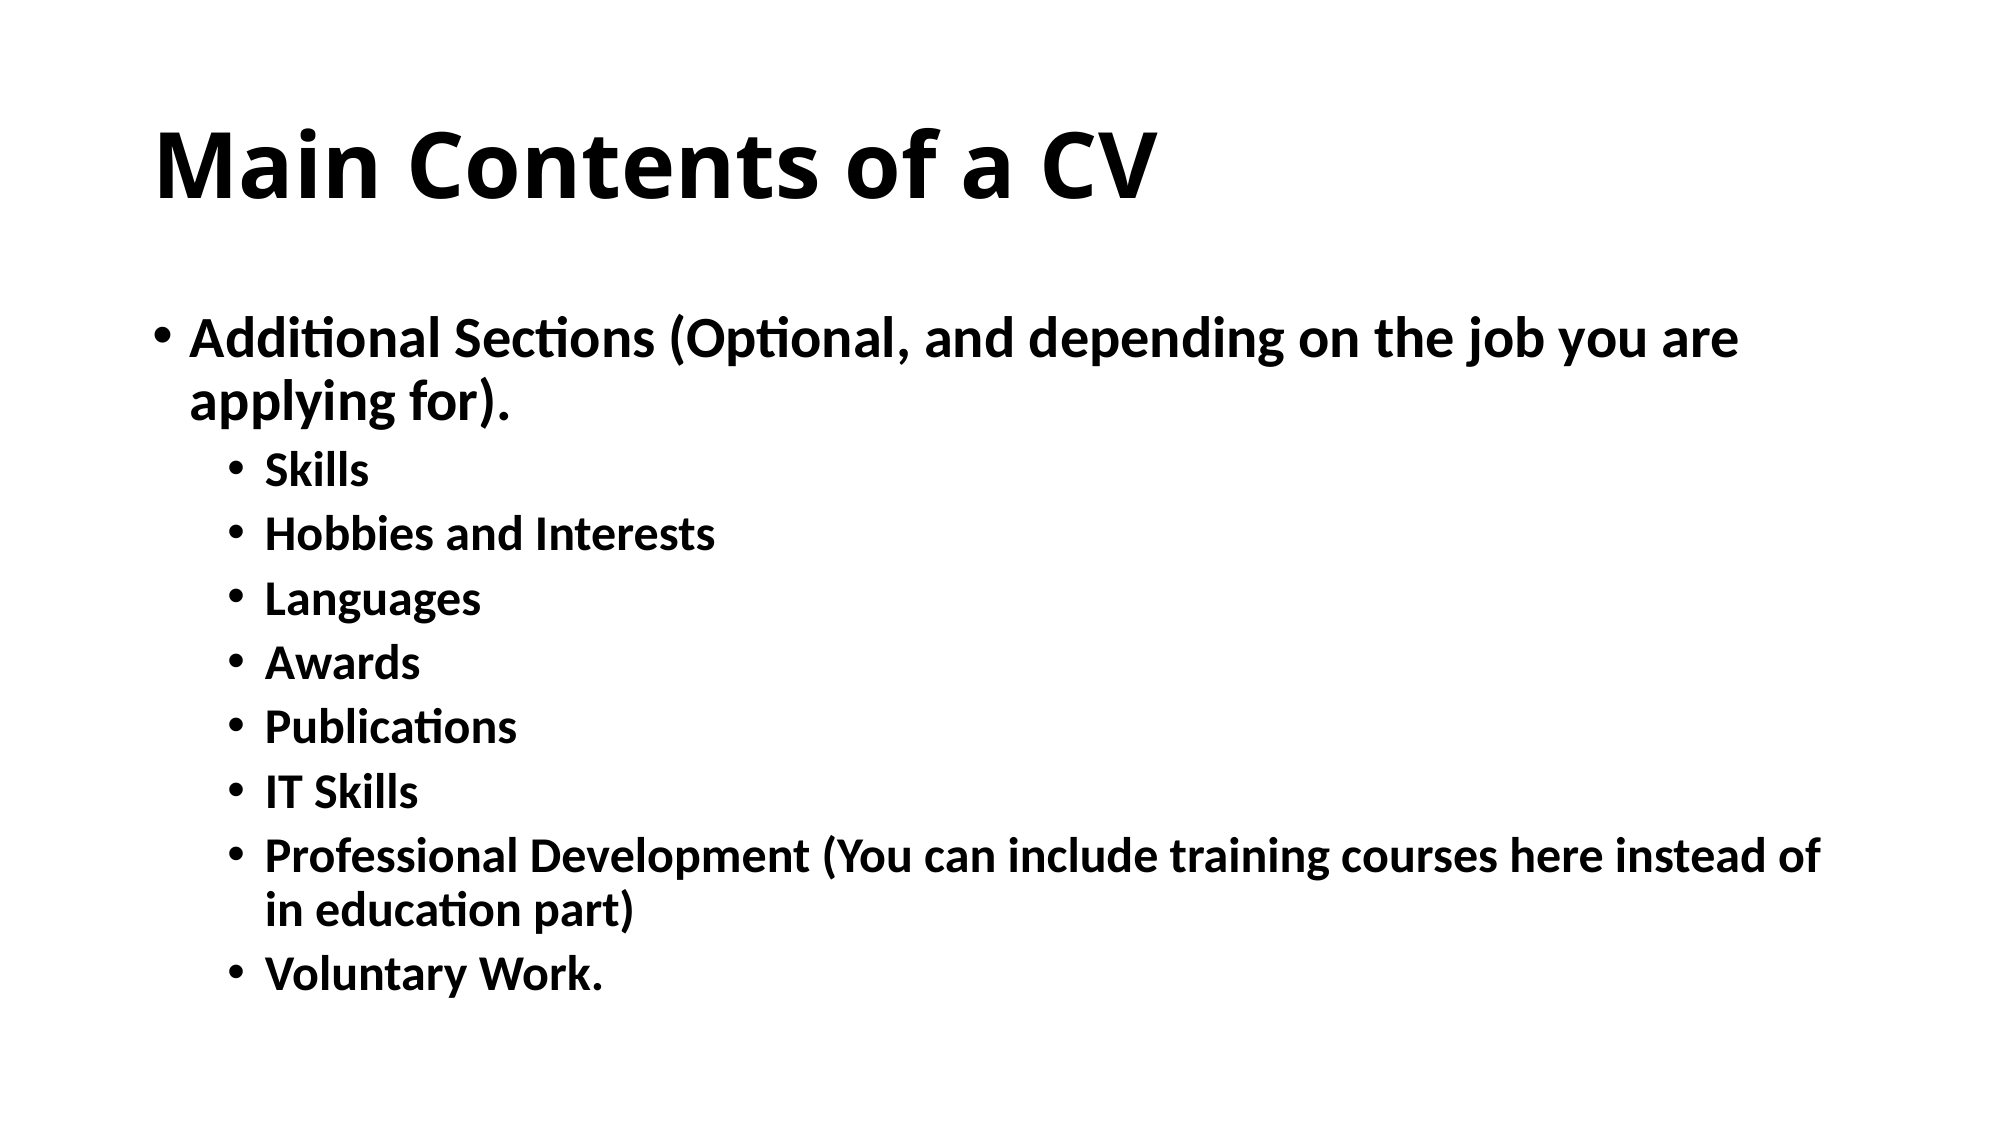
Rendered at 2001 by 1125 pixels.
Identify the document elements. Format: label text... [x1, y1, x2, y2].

title Main Contents of a CV [137, 59, 1863, 278]
list Additional Sections (Optional, and depending on the job you are applying for). Skills Hobbies and Interests Languages Awards Publications IT Skills Professional Development (You can include training courses here instead of in education part) Voluntary Work. [137, 299, 1863, 1014]
